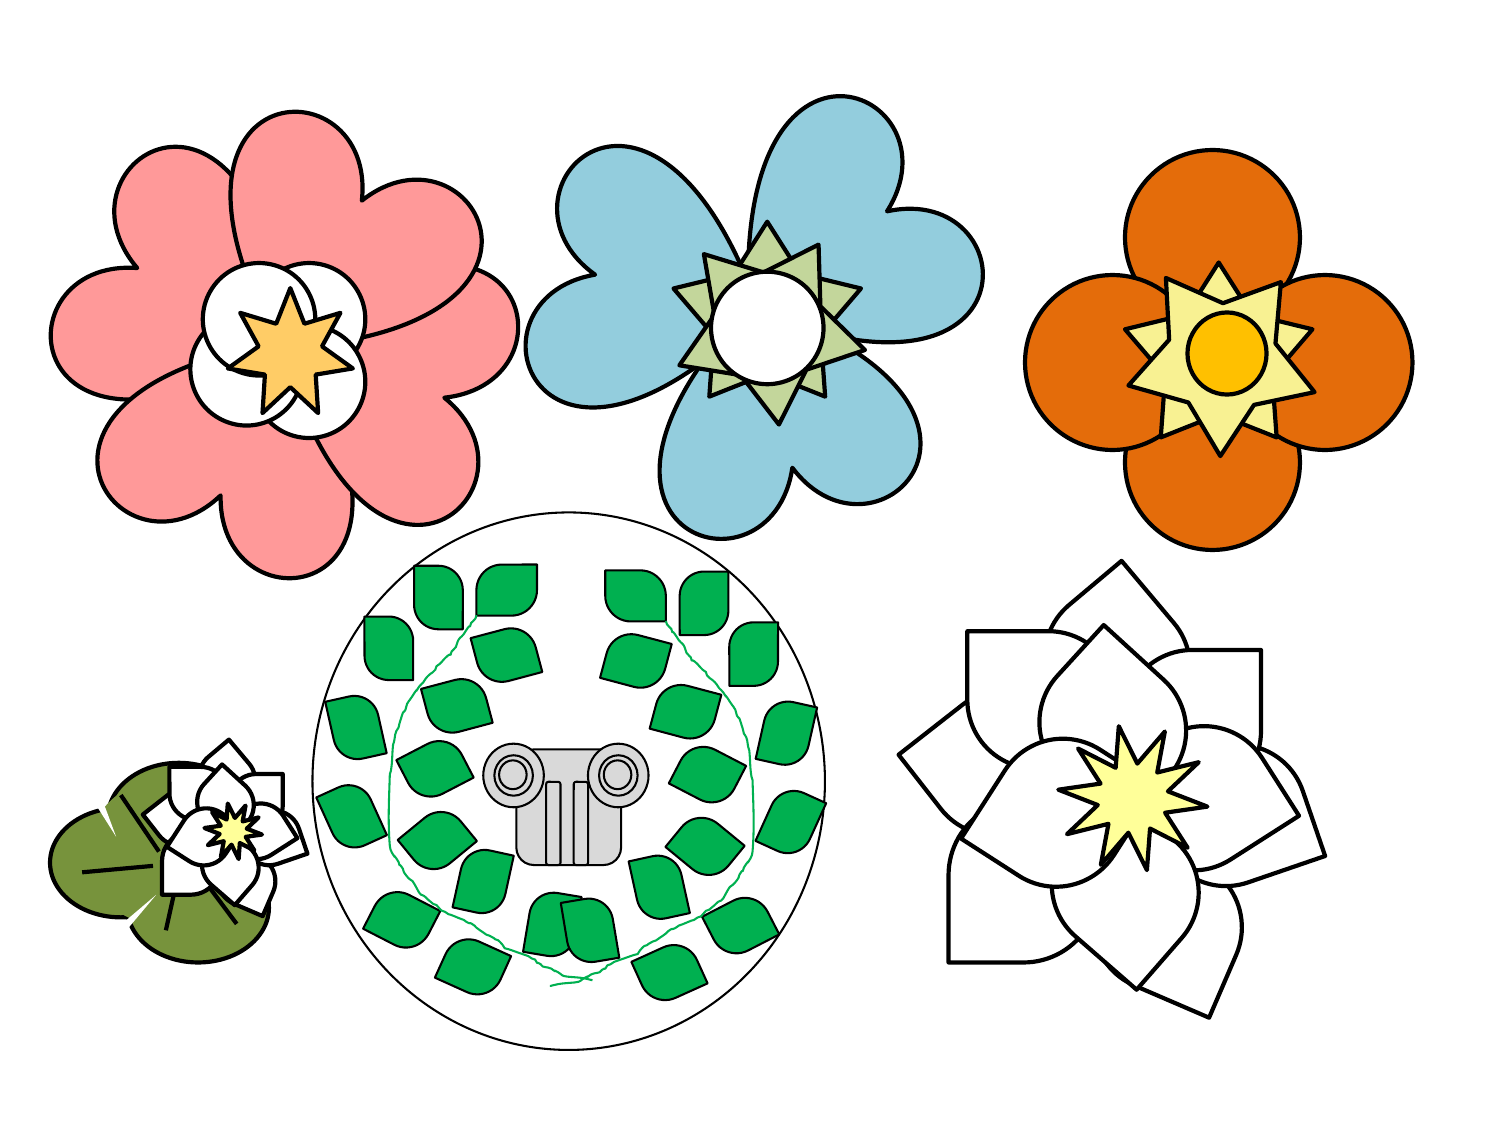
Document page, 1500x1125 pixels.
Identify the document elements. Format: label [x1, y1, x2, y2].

text_box [49, 749, 301, 963]
text_box [312, 512, 826, 1051]
text_box [1024, 149, 1413, 551]
text_box [924, 587, 1307, 994]
text_box [74, 137, 503, 557]
text_box [537, 112, 954, 526]
